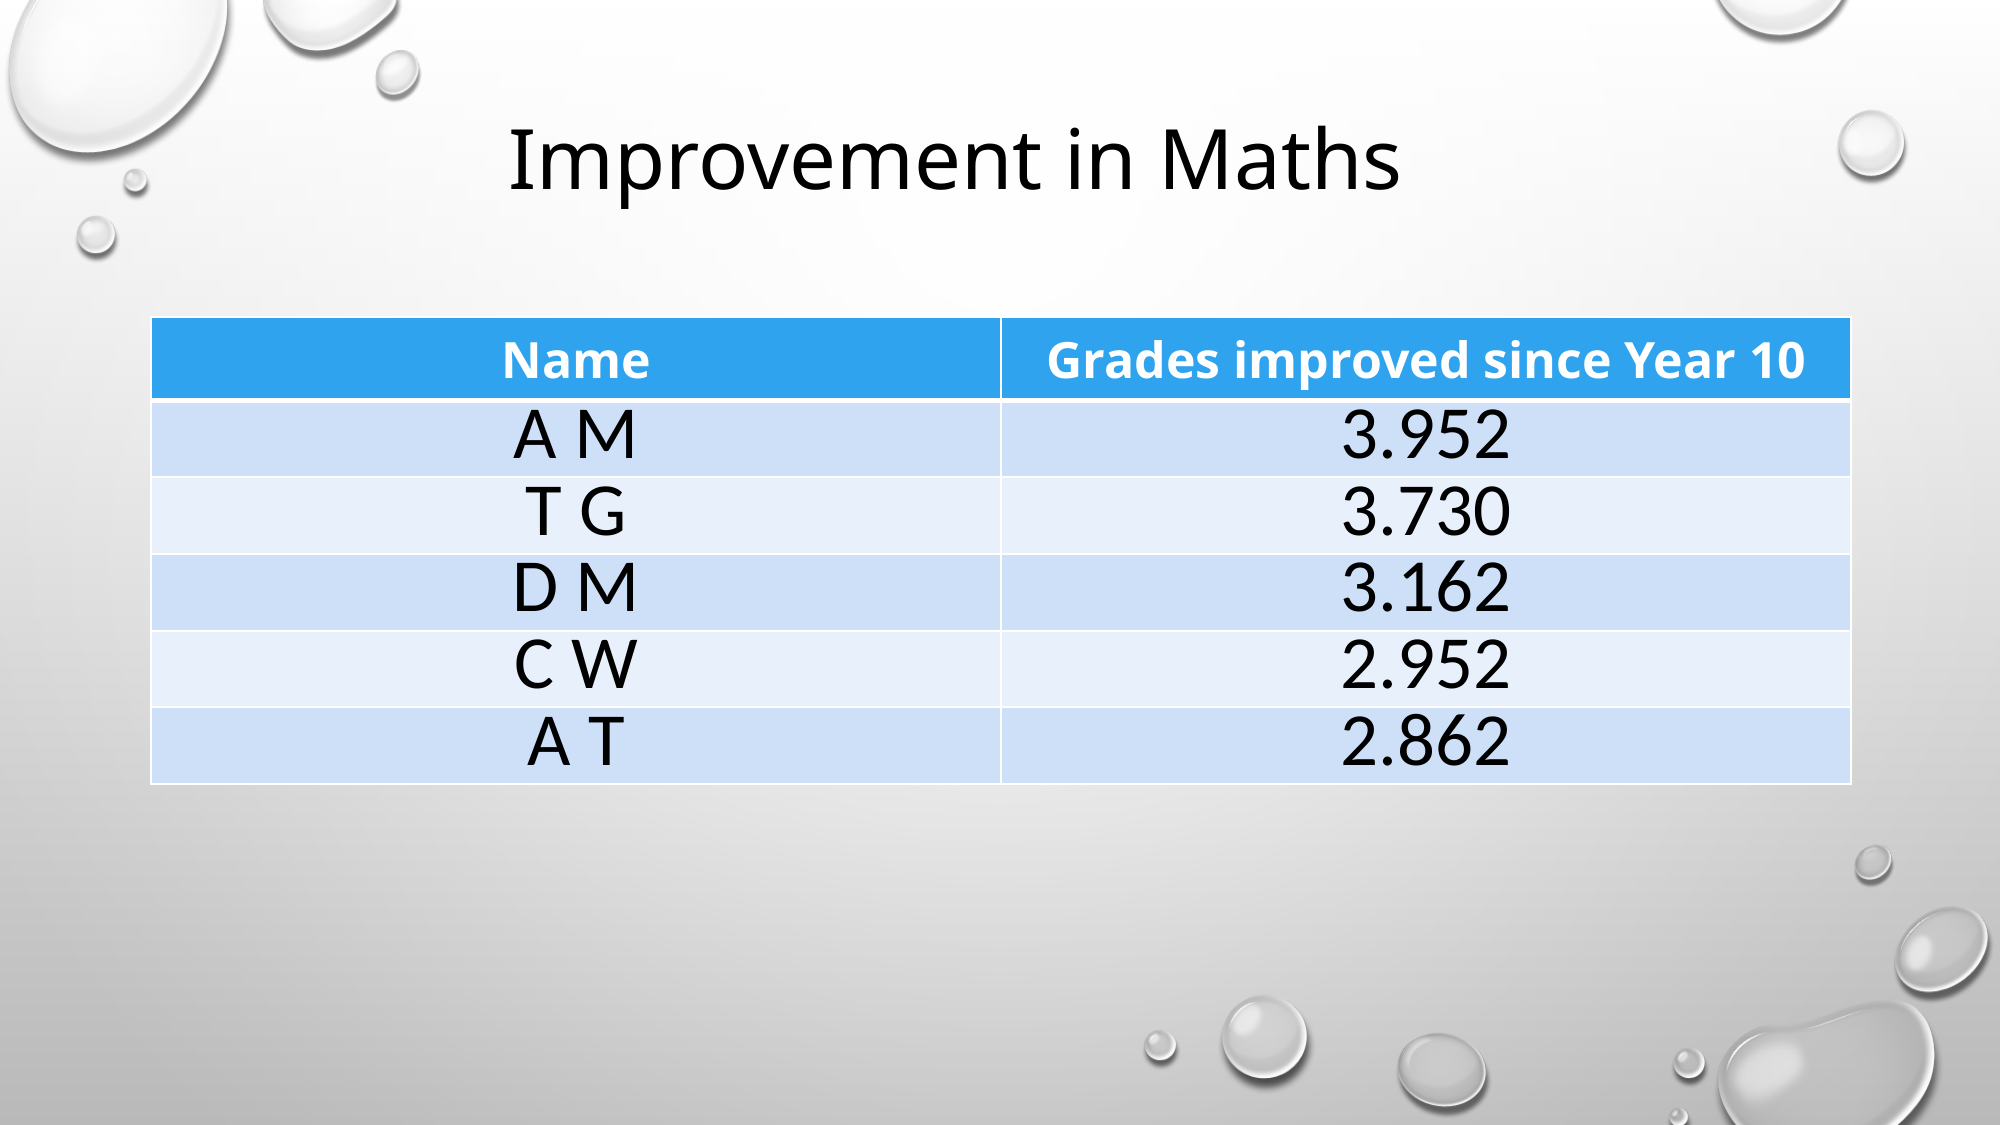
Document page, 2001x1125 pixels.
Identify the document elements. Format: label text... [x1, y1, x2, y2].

table_cell A T [152, 708, 1000, 783]
text_box Improvement in Maths [306, 98, 1606, 214]
table_header Name [152, 318, 1000, 398]
table_cell T G [152, 478, 1000, 553]
table_cell 3.952 [1002, 403, 1850, 476]
table_cell 2.862 [1002, 708, 1850, 783]
table_cell D M [152, 555, 1000, 630]
table_cell 3.162 [1002, 555, 1850, 630]
table_cell 2.952 [1002, 632, 1850, 706]
table_cell 3.730 [1002, 478, 1850, 553]
table_cell C W [152, 632, 1000, 706]
table_header Grades improved since Year 10 [1002, 318, 1850, 398]
picture [0, 0, 2000, 1125]
table_cell A M [152, 403, 1000, 476]
